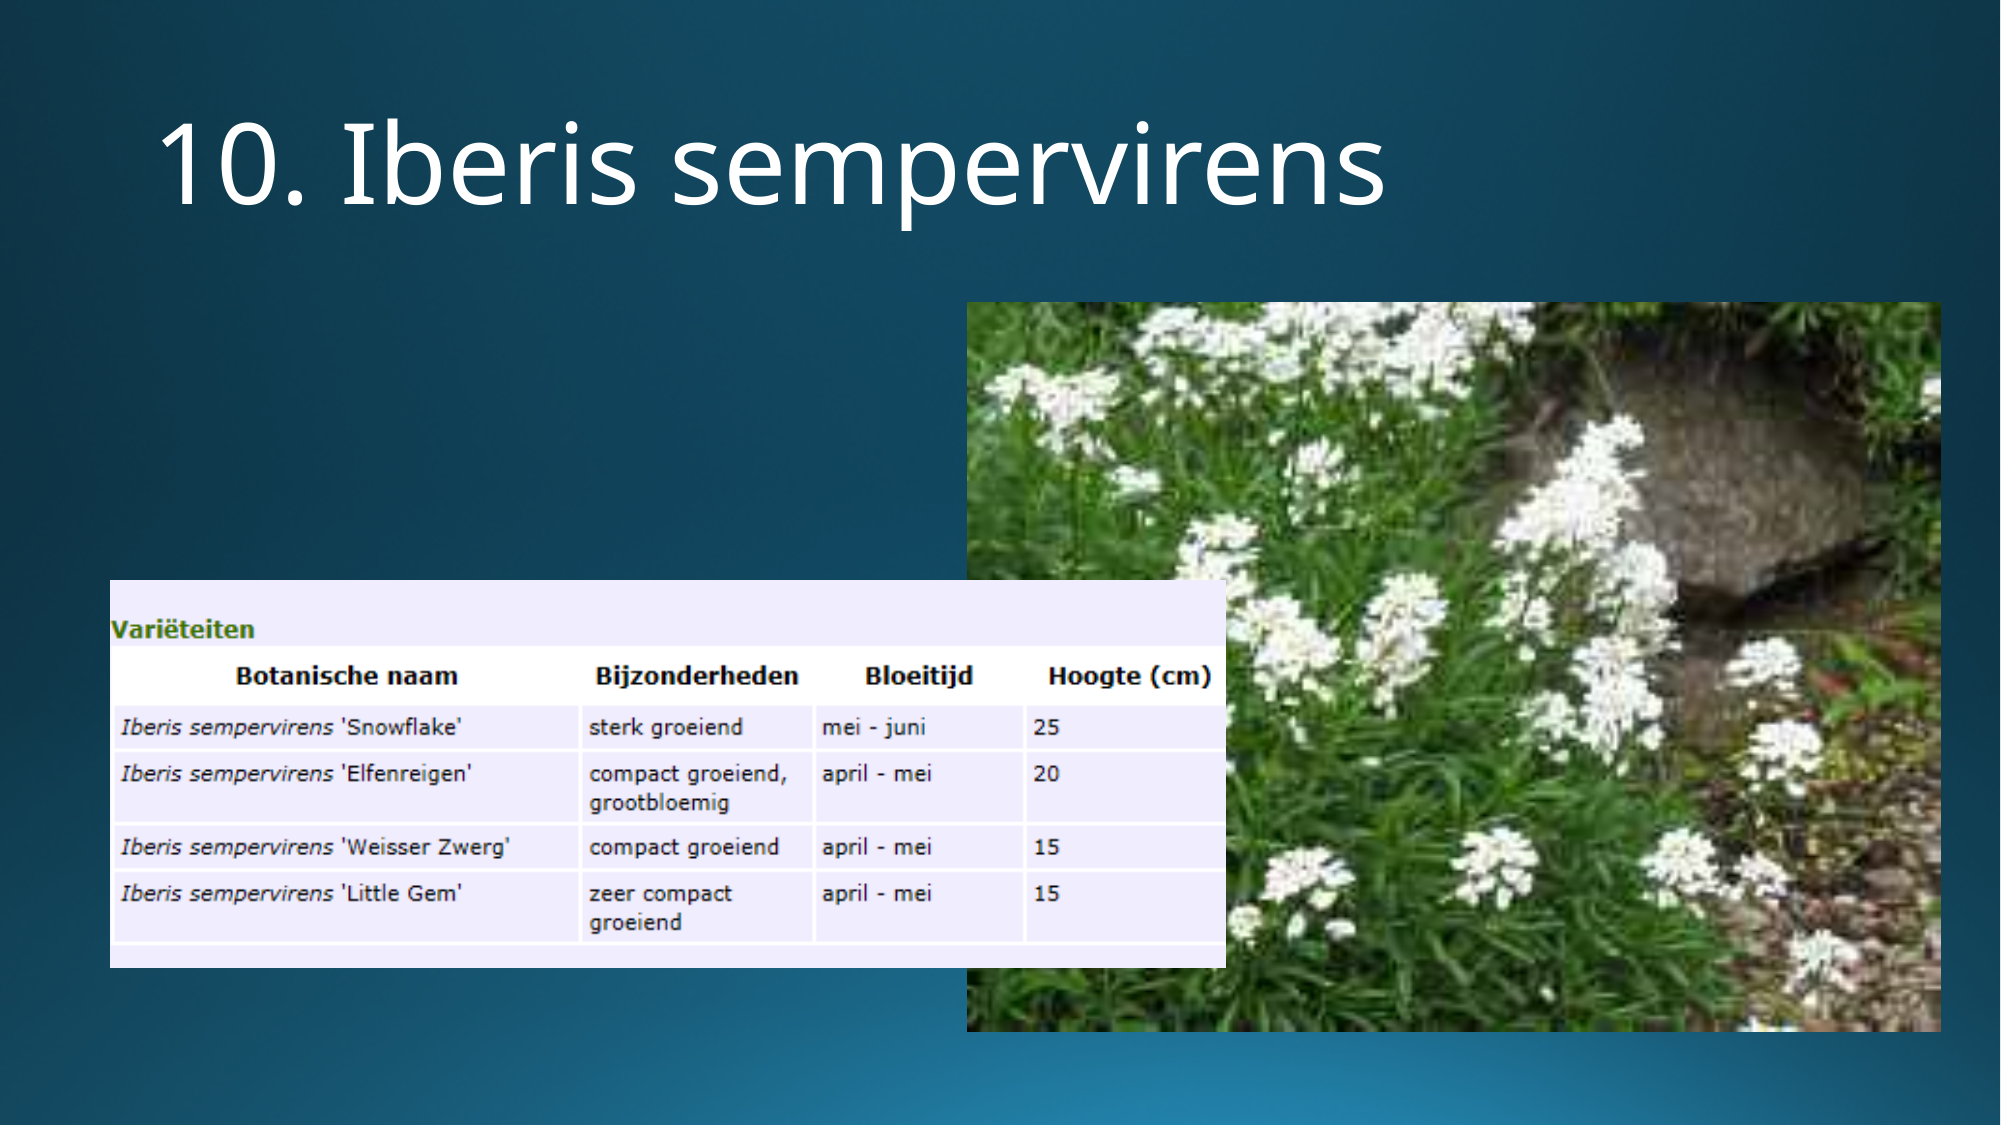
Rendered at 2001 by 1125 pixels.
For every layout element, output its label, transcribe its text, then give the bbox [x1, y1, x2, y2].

picture [0, 0, 2001, 1125]
title 10. Iberis sempervirens [137, 59, 1863, 278]
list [109, 580, 1226, 968]
